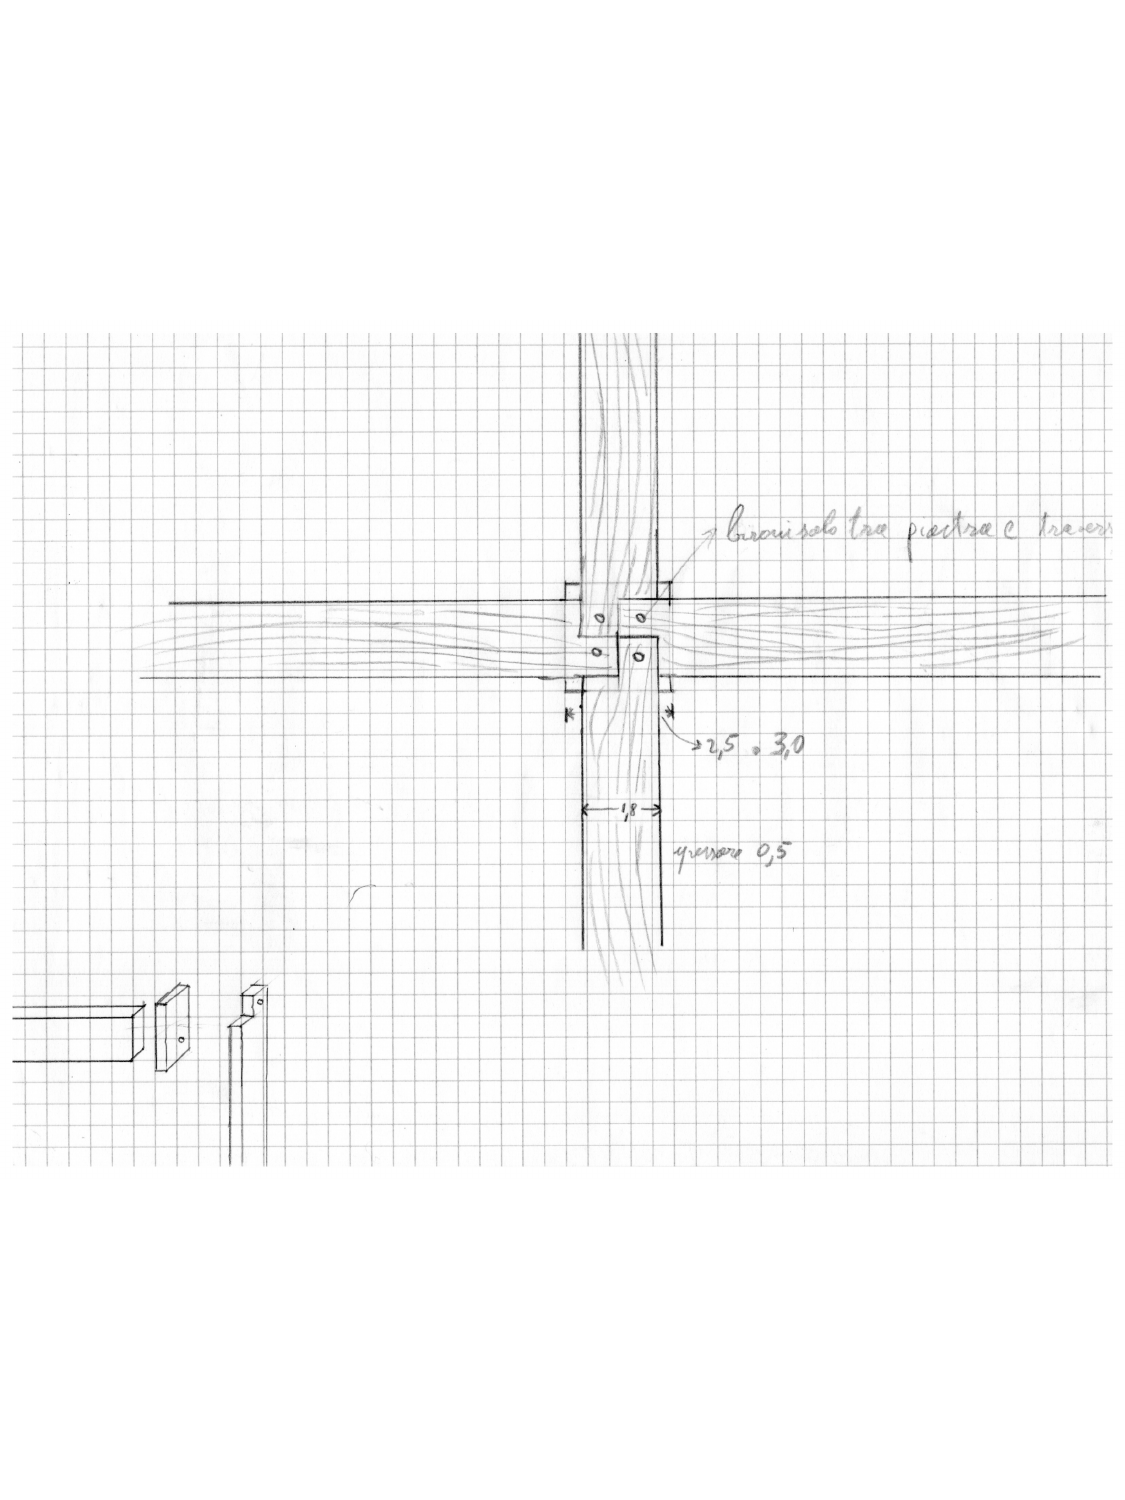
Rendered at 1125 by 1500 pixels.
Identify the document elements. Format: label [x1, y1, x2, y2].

picture [0, 320, 1125, 1179]
